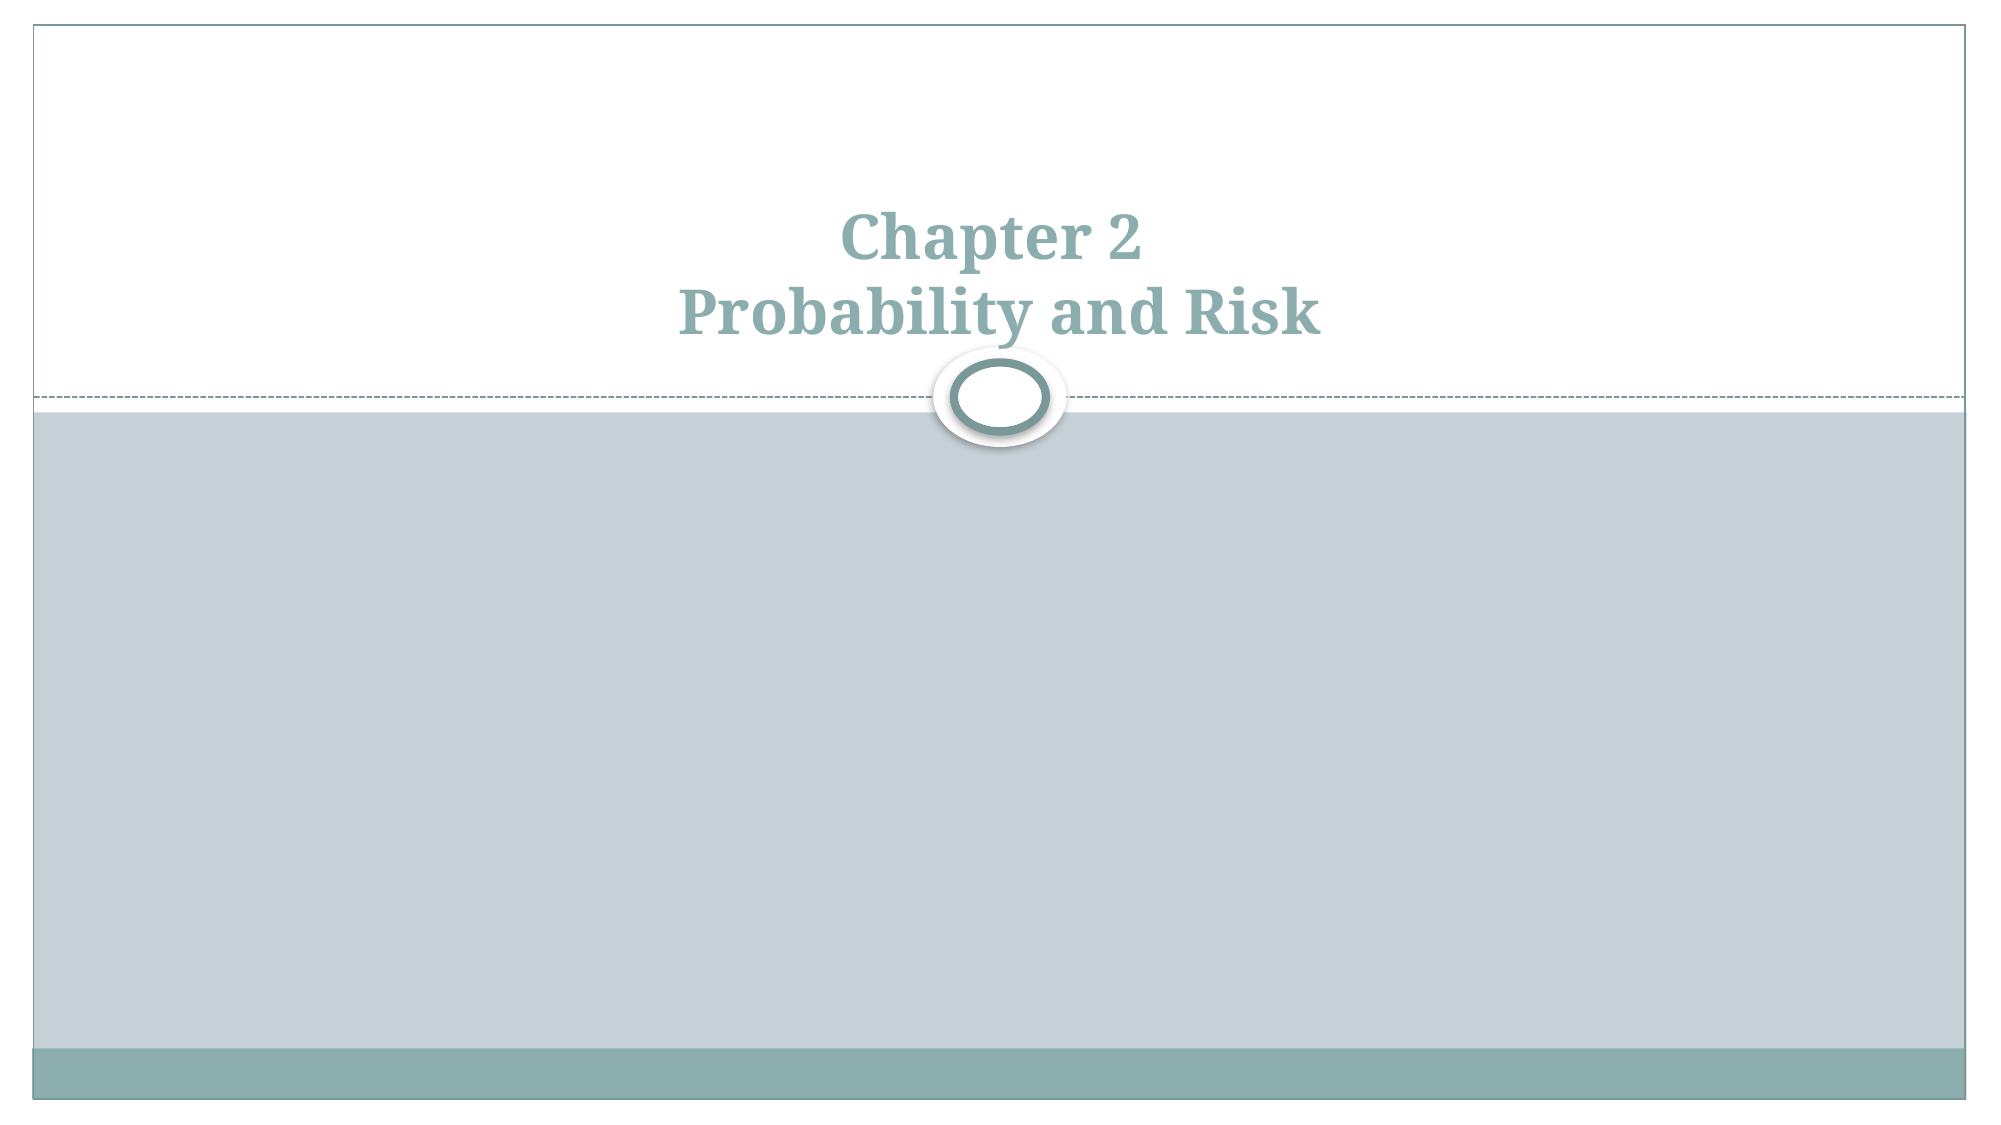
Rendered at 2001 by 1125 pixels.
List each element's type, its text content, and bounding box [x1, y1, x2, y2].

title Chapter 2 Probability and Risk [362, 187, 1638, 429]
